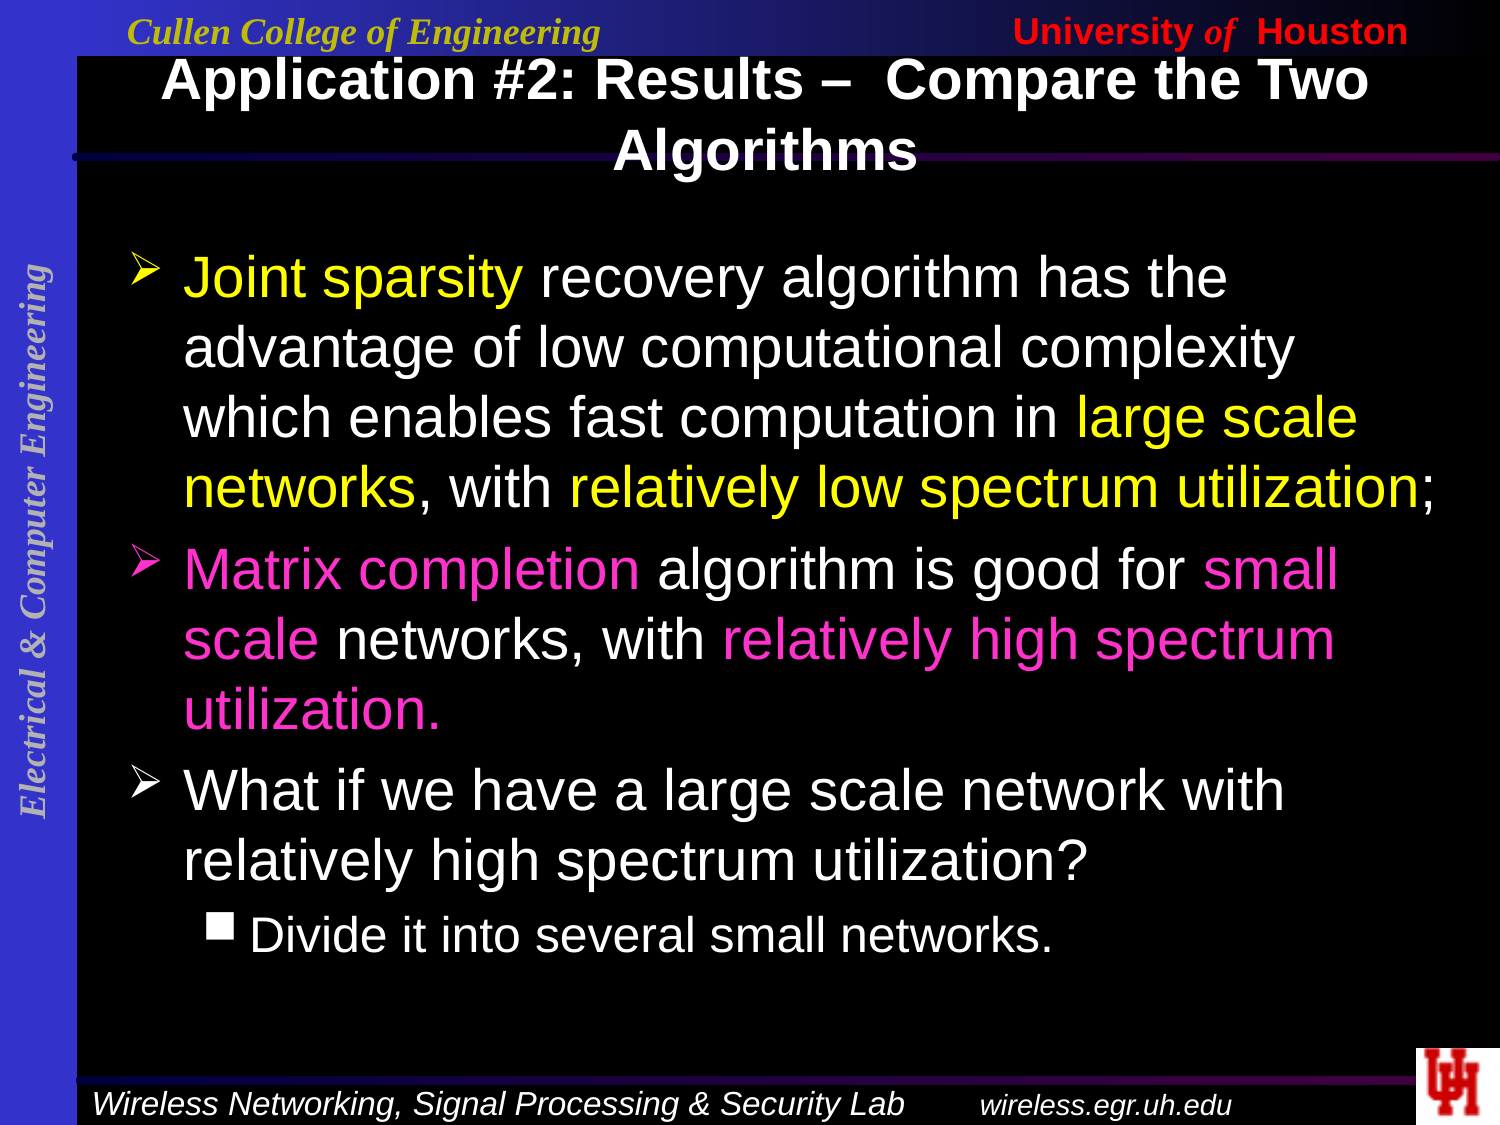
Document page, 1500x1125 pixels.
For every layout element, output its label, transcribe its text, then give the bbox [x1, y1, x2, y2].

list Joint sparsity recovery algorithm has the advantage of low computational complexity which enables fast computation in large scale networks, with relatively low spectrum utilization; Matrix completion algorithm is good for small scale networks, with relatively high spectrum utilization. What if we have a large scale network with relatively high spectrum utilization? Divide it into several small networks. [111, 231, 1463, 1012]
picture [1416, 1048, 1500, 1125]
title Application #2: Results – Compare the Two Algorithms [81, 62, 1450, 161]
